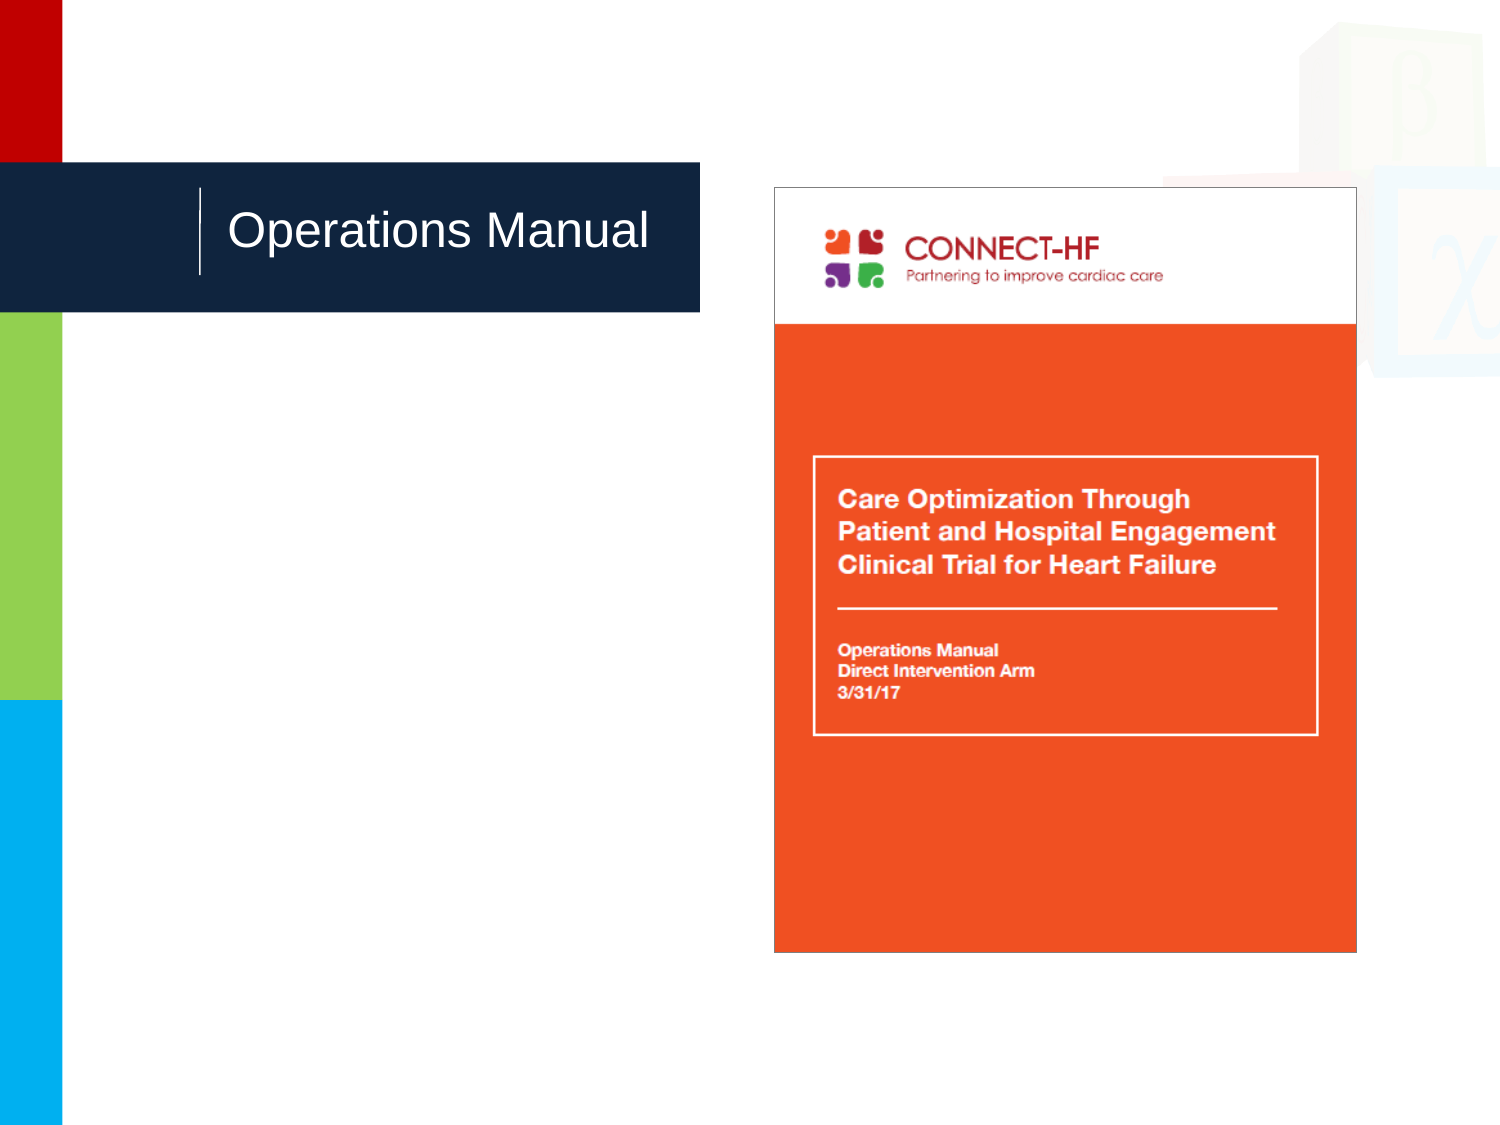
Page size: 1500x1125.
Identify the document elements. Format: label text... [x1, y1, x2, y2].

title Operations Manual [212, 187, 675, 268]
picture [774, 0, 1500, 953]
